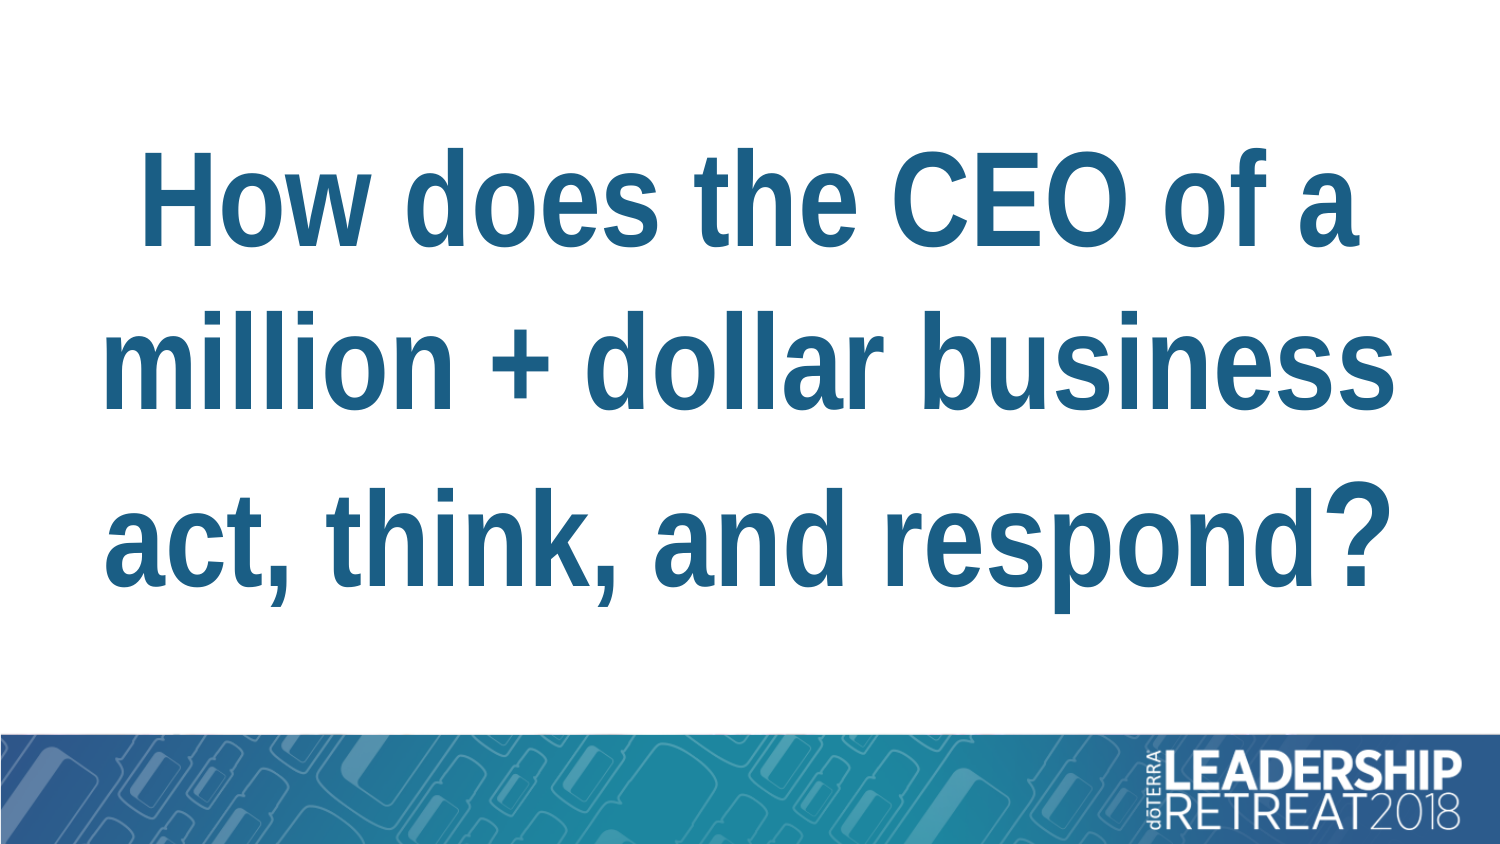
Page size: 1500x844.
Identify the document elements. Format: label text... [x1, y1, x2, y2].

text_box How does the CEO of a million + dollar business act, think, and respond? [54, 103, 1446, 624]
picture [0, 0, 1500, 844]
